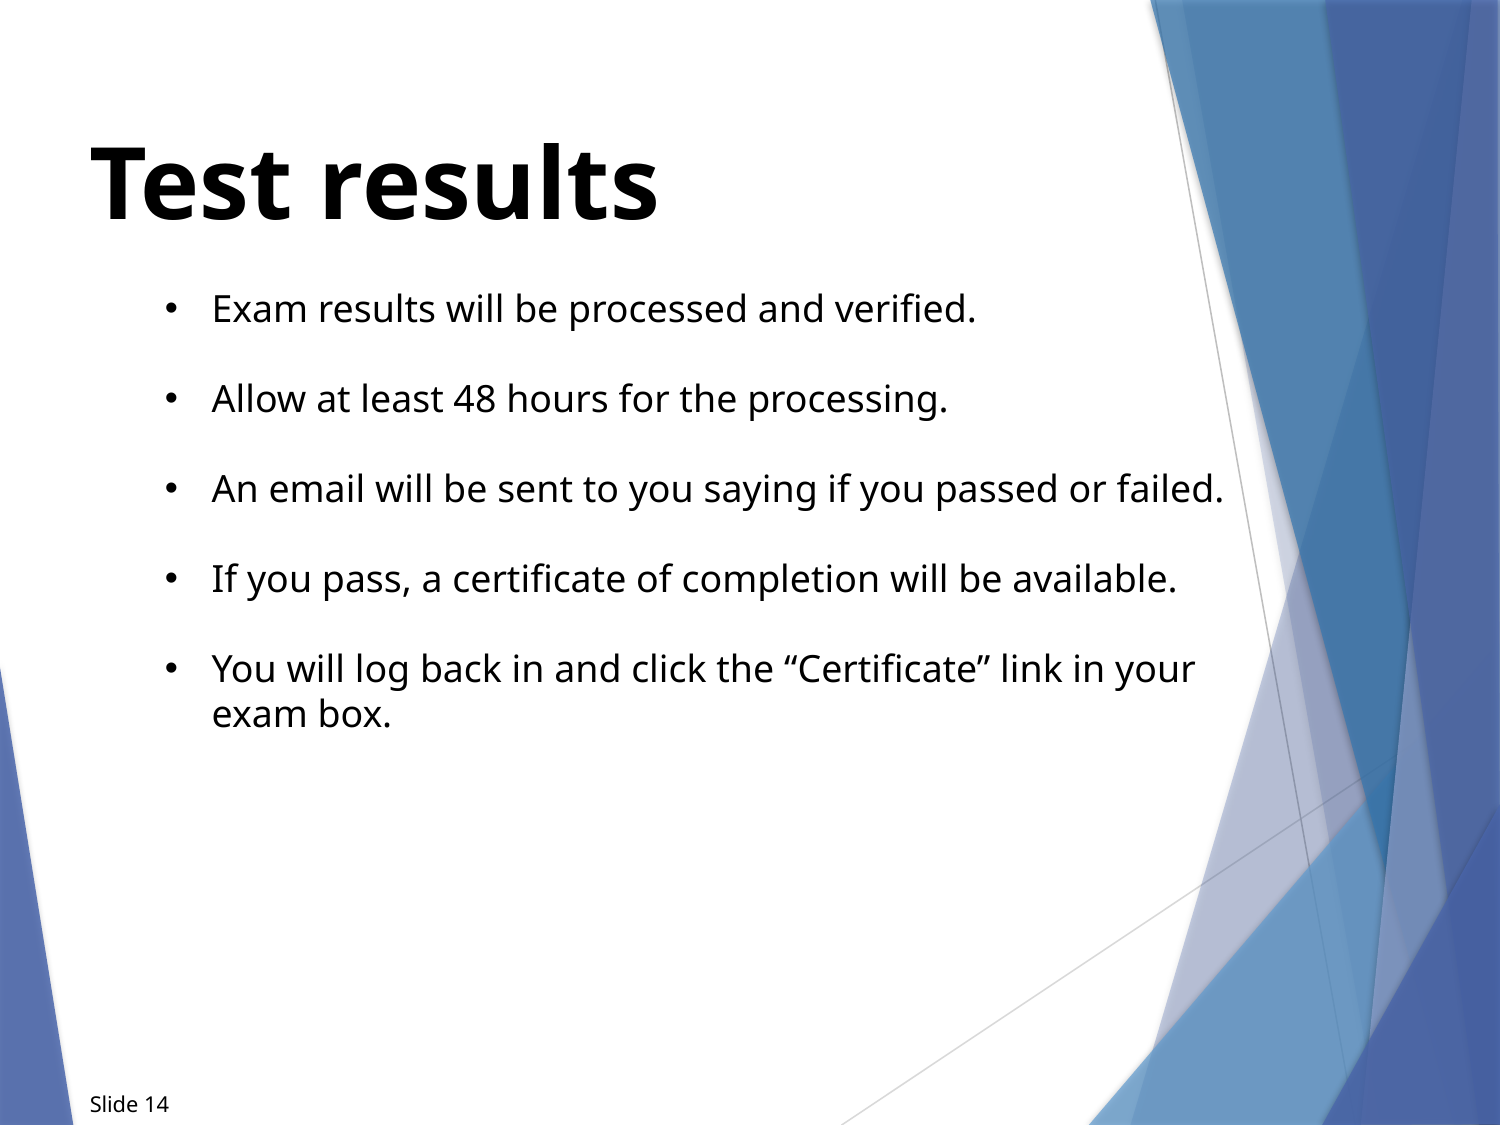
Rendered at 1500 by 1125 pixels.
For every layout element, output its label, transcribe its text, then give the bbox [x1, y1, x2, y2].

text_box Slide 14 [74, 1083, 1350, 1125]
text_box Test results Exam results will be processed and verified. Allow at least 48 hours for the processing. An email will be sent to you saying if you passed or failed. If you pass, a certificate of completion will be available. You will log back in and click the “Certificate” link in your exam box. [75, 112, 1250, 788]
